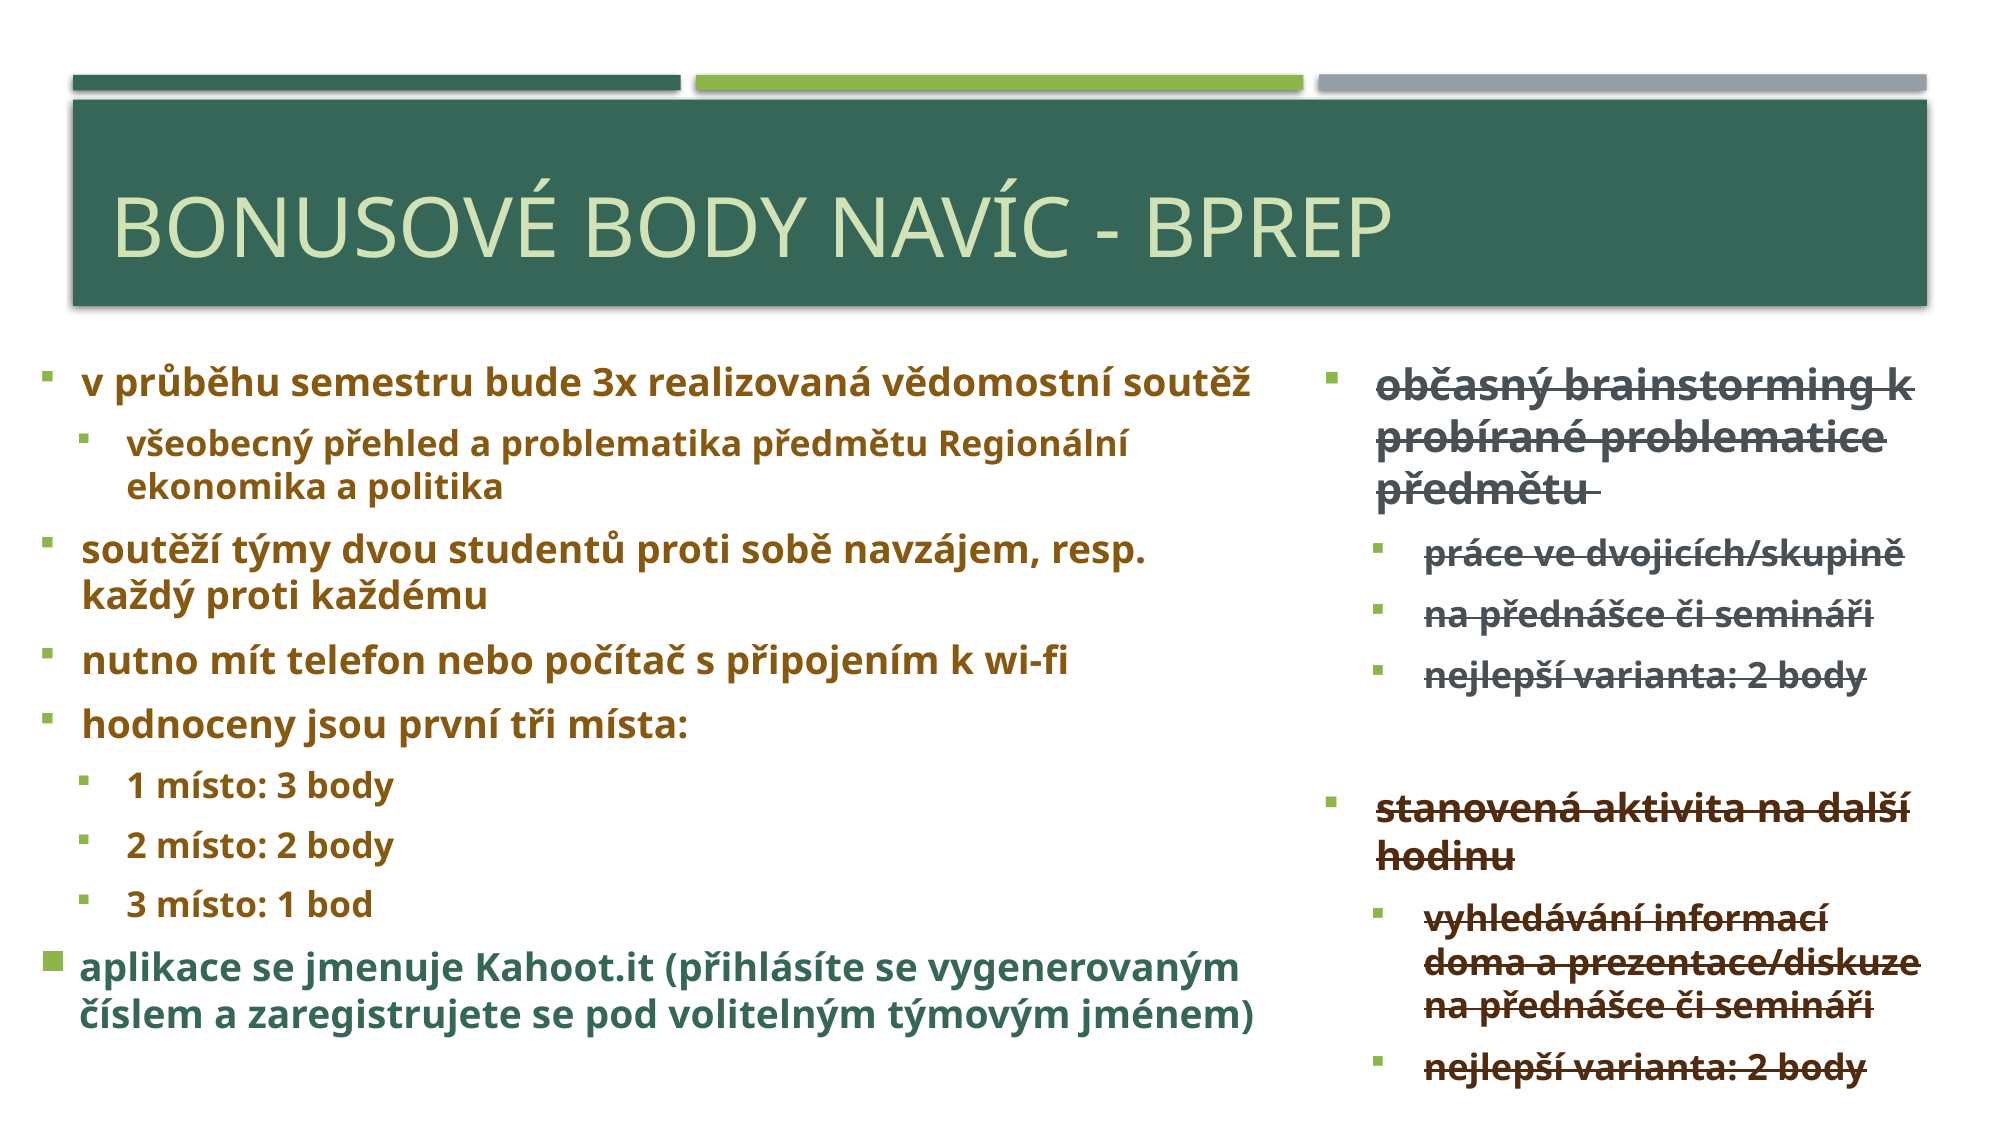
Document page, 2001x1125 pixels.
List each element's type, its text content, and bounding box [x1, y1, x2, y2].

list občasný brainstorming k probírané problematice předmětu práce ve dvojicích/skupině na přednášce či semináři nejlepší varianta: 2 body stanovená aktivita na další hodinu vyhledávání informací doma a prezentace/diskuze na přednášce či semináři nejlepší varianta: 2 body [1301, 350, 1936, 1125]
title bonusové Body navíc - BPREP [95, 119, 1905, 282]
list v průběhu semestru bude 3x realizovaná vědomostní soutěž všeobecný přehled a problematika předmětu Regionální ekonomika a politika soutěží týmy dvou studentů proti sobě navzájem, resp. každý proti každému nutno mít telefon nebo počítač s připojením k wi-fi hodnoceny jsou první tři místa: 1 místo: 3 body 2 místo: 2 body 3 místo: 1 bod aplikace se jmenuje Kahoot.it (přihlásíte se vygenerovaným číslem a zaregistrujete se pod volitelným týmovým jménem) [24, 350, 1279, 1125]
